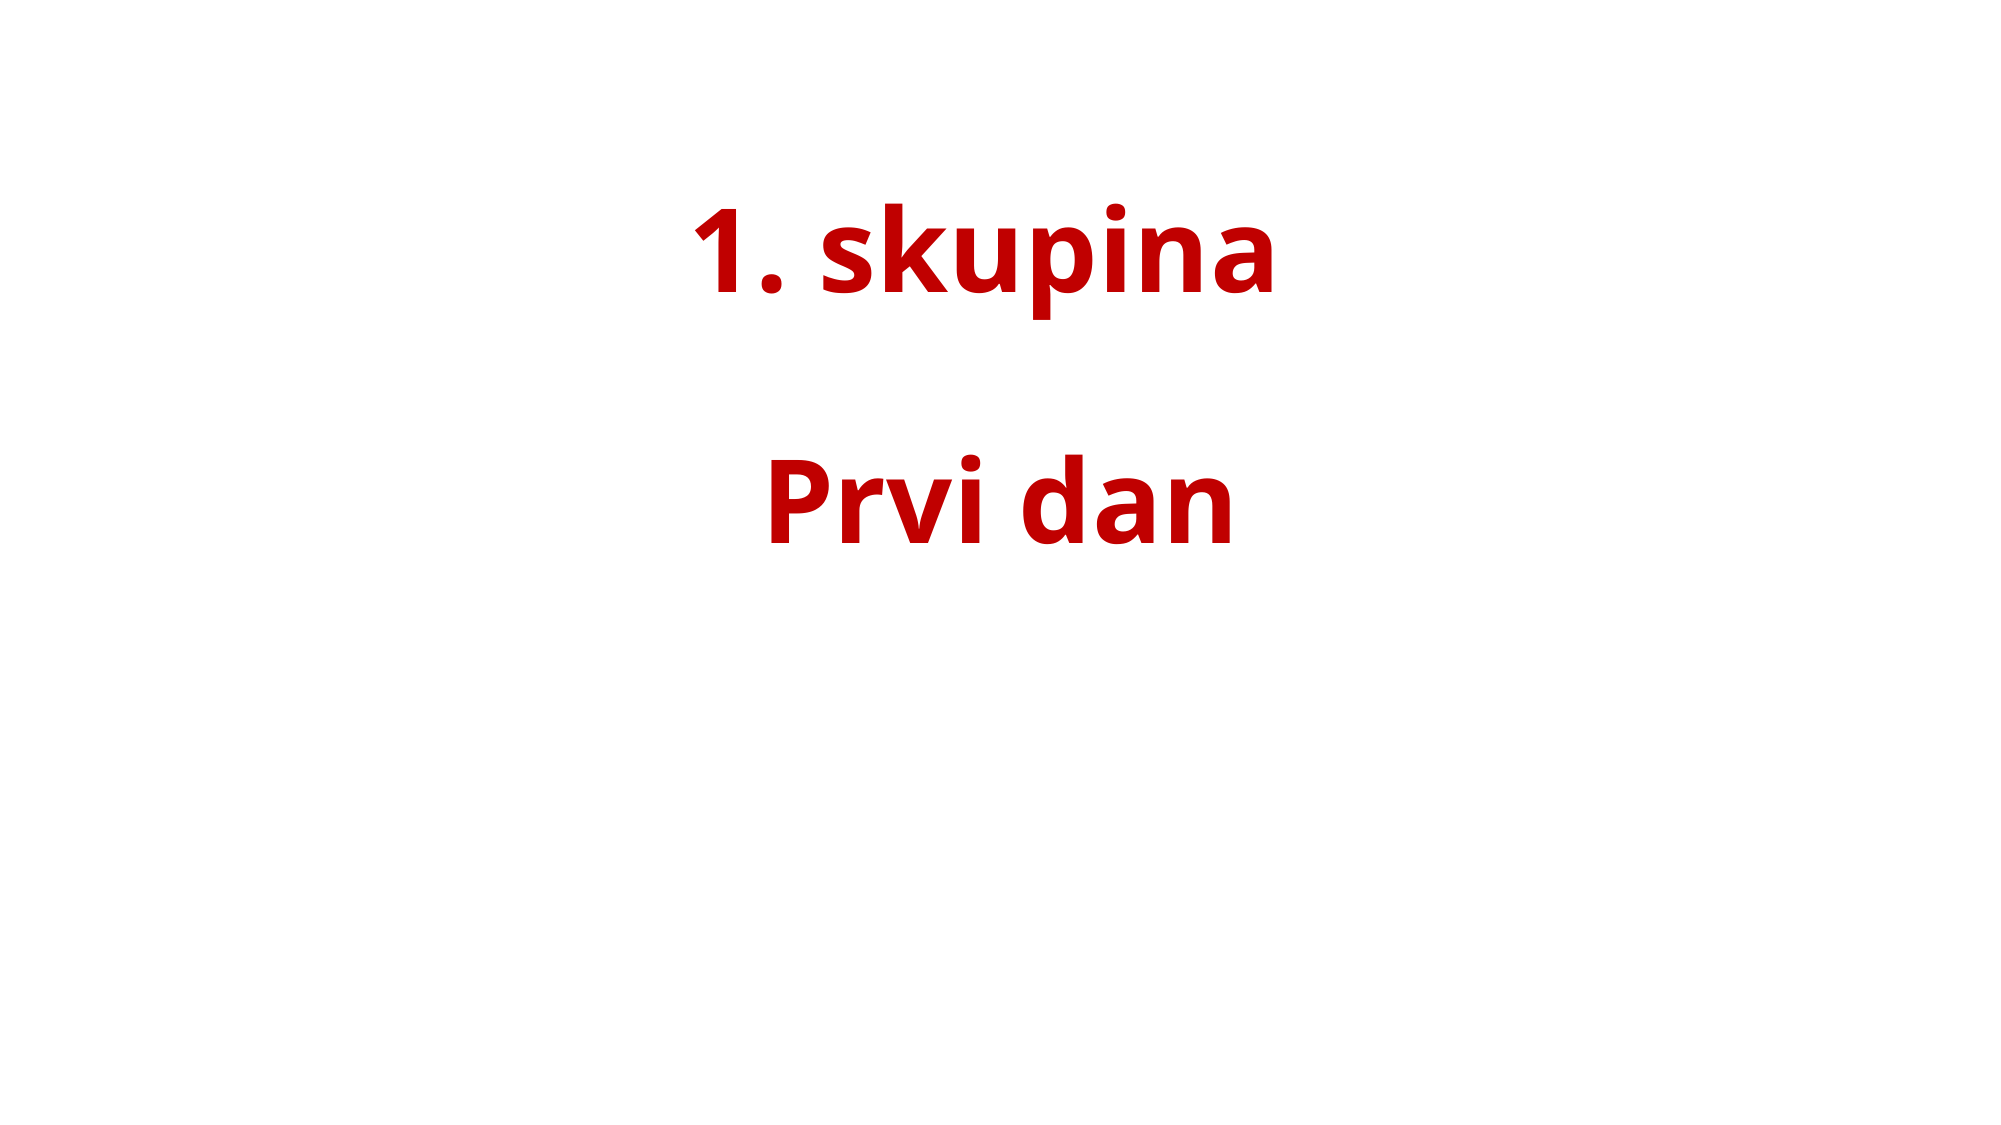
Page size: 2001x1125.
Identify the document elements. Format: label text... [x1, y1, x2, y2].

title 1. skupina Prvi dan [249, 184, 1750, 576]
